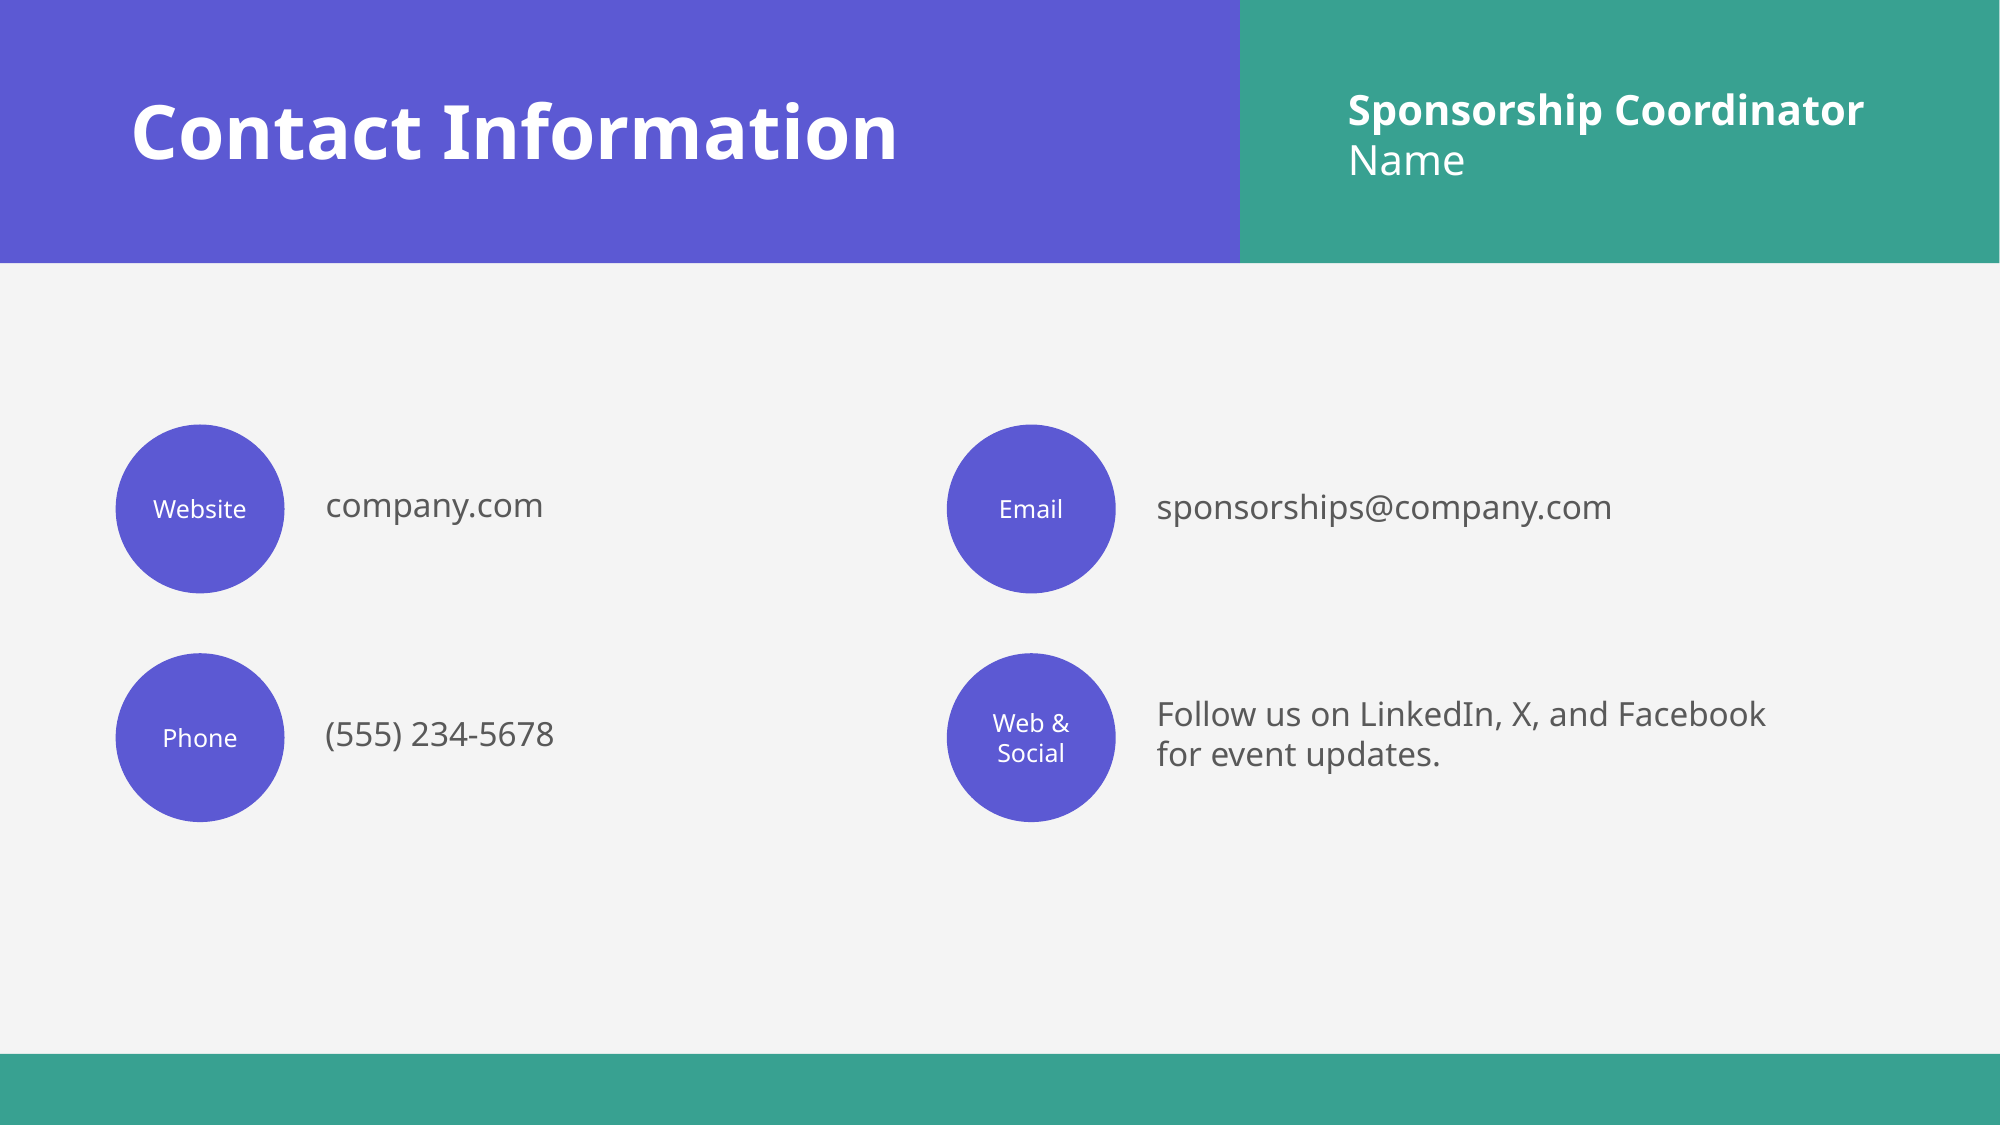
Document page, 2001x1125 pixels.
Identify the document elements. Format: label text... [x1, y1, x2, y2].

text_box [1241, 0, 2000, 264]
text_box Web & Social [945, 652, 1117, 824]
text_box Follow us on LinkedIn, X, and Facebook for event updates. [1141, 685, 1794, 781]
text_box company.com [310, 477, 818, 532]
text_box [0, 1053, 2000, 1125]
text_box (555) 234-5678 [310, 705, 718, 761]
text_box [0, 0, 1241, 264]
text_box Email [945, 423, 1117, 595]
text_box Website [114, 423, 286, 595]
text_box Contact Information [115, 76, 965, 182]
text_box Phone [114, 652, 286, 824]
text_box sponsorships@company.com [1141, 478, 1916, 534]
text_box Sponsorship Coordinator Name [1332, 76, 1924, 192]
